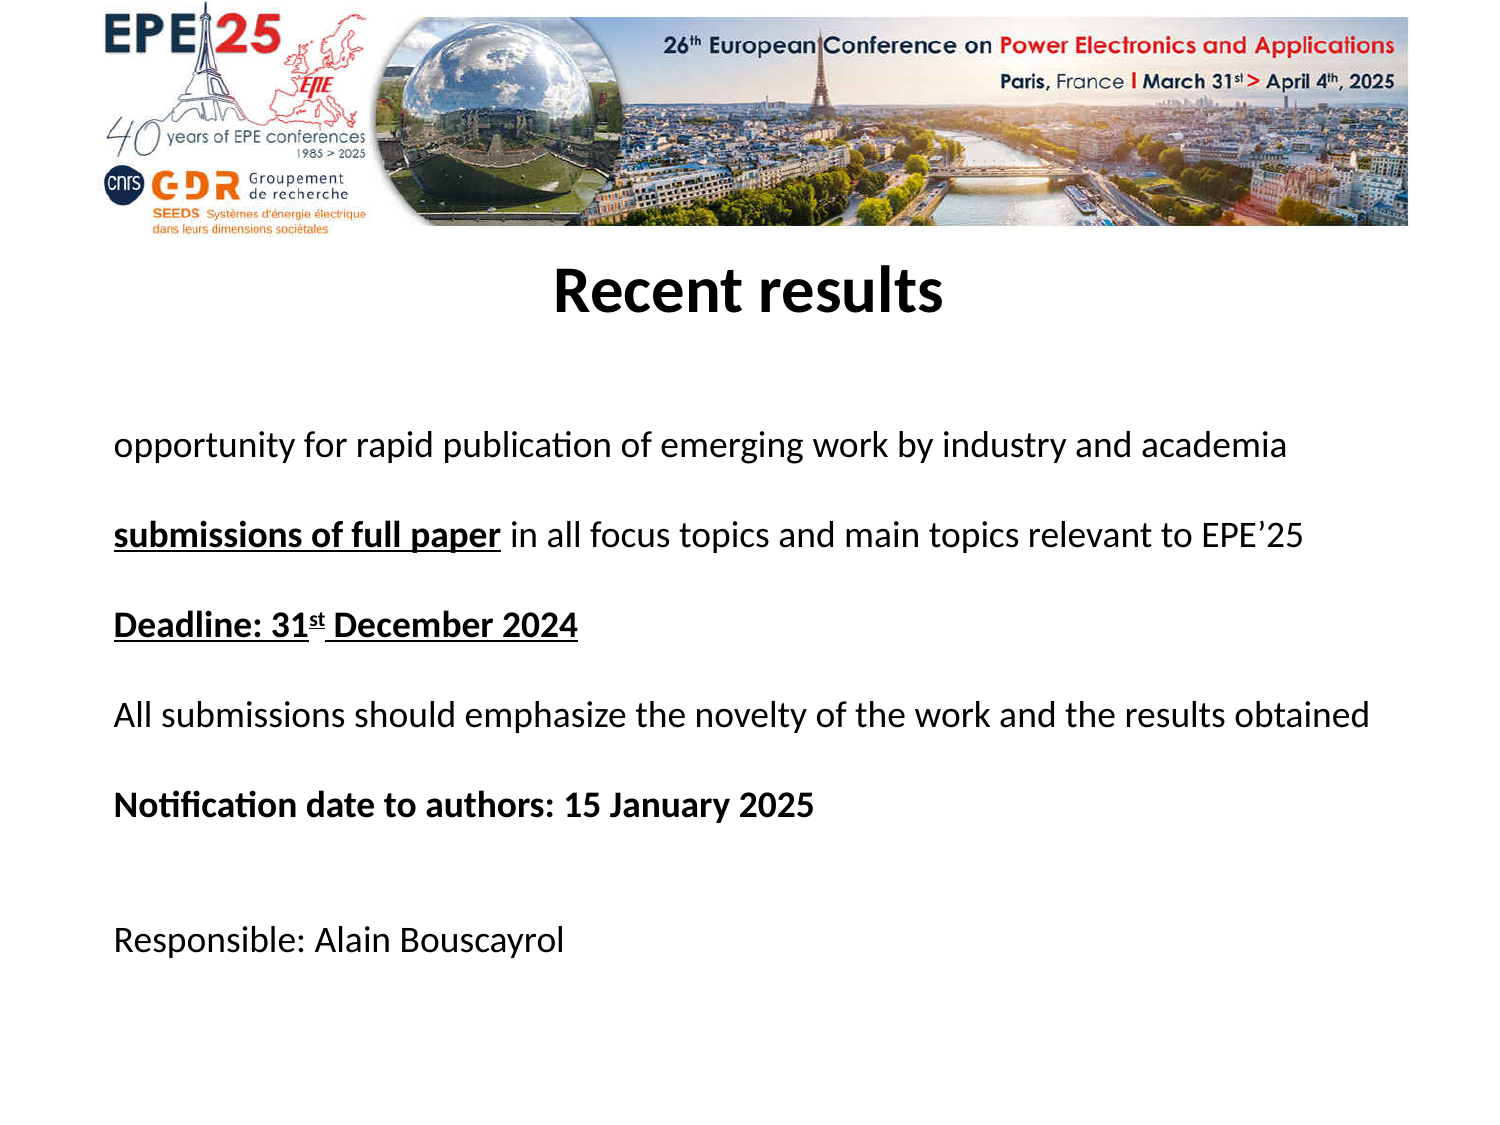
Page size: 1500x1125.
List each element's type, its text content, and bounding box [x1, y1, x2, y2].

picture [88, 0, 1410, 238]
text_box opportunity for rapid publication of emerging work by industry and academia submissions of full paper in all focus topics and main topics relevant to EPE’25 Deadline: 31st December 2024 All submissions should emphasize the novelty of the work and the results obtained Notification date to authors: 15 January 2025 Responsible: Alain Bouscayrol [99, 412, 1420, 1058]
text_box Recent results [94, 245, 1404, 334]
